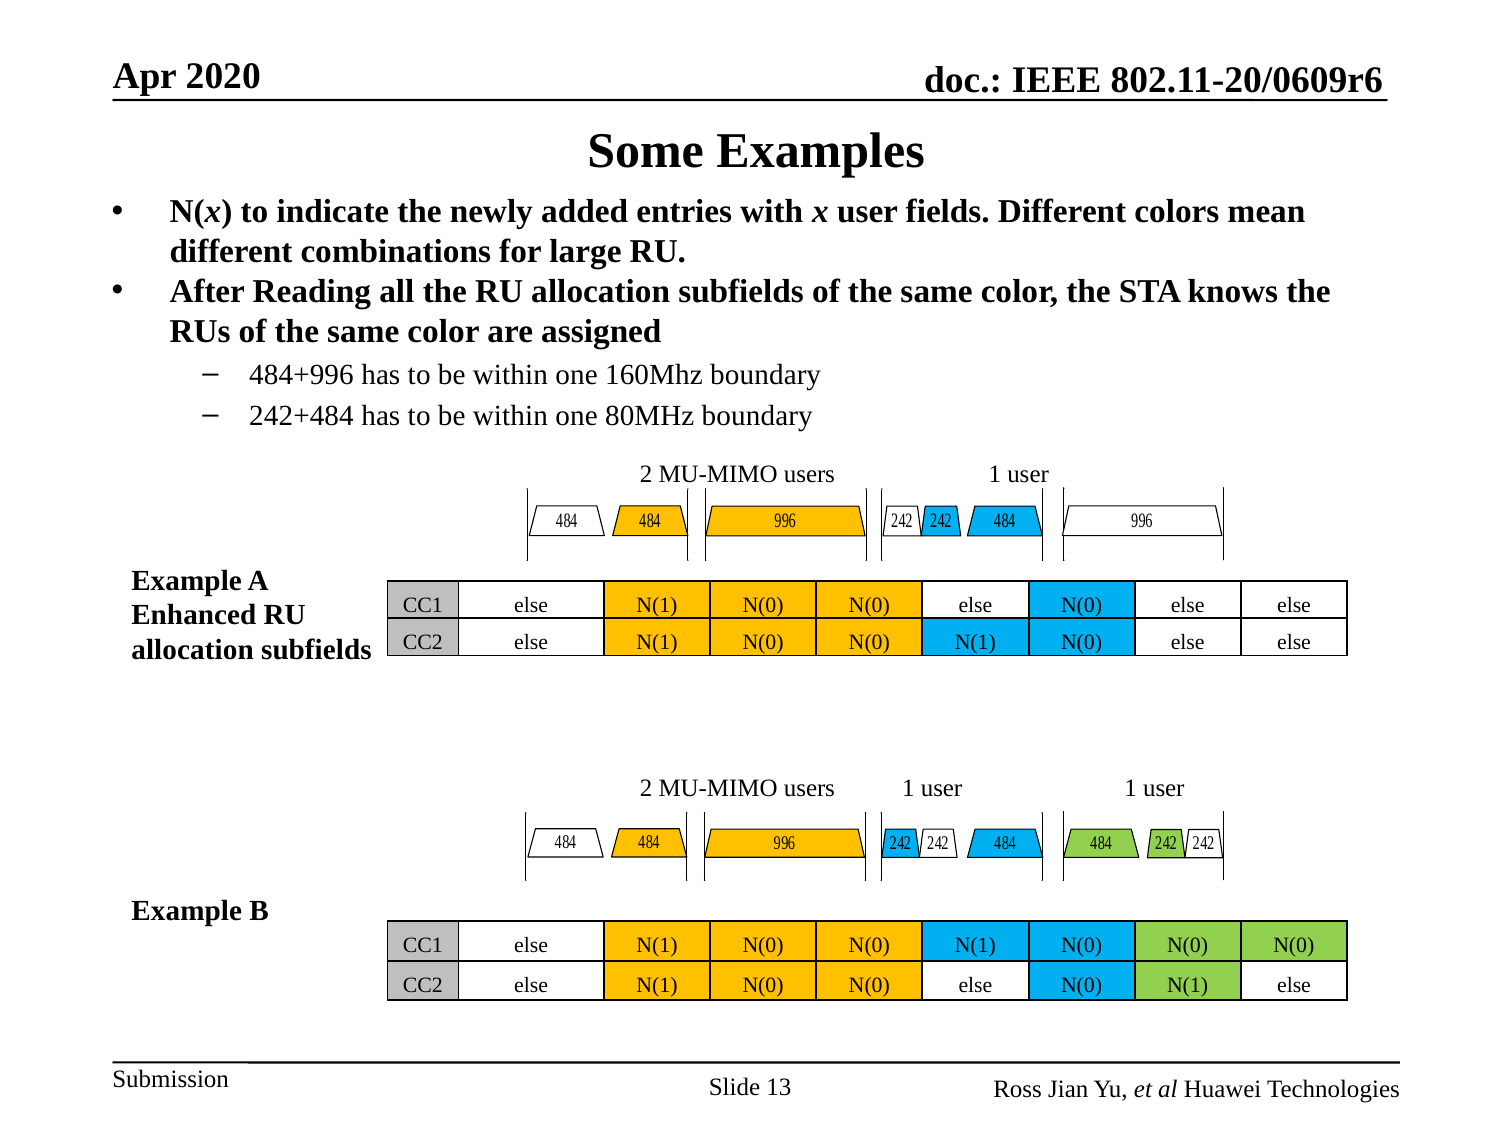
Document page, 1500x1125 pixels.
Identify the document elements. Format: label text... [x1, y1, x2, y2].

title Some Examples [99, 103, 1413, 192]
text_box Example A Enhanced RU allocation subfields [116, 553, 388, 673]
table_cell N(0) [817, 619, 921, 655]
text_box 1 user [887, 764, 1109, 807]
table_cell N(0) [1030, 619, 1134, 655]
table_header N(0) [1136, 922, 1240, 960]
table_cell N(0) [1030, 962, 1134, 999]
table_header N(0) [817, 582, 921, 617]
table_header N(0) [1030, 922, 1134, 960]
picture [523, 808, 1225, 881]
text_box 2 MU-MIMO users [624, 764, 875, 807]
table_cell else [1242, 962, 1346, 999]
table_header else [1136, 582, 1240, 617]
table_header N(1) [605, 582, 709, 617]
picture [524, 484, 1225, 561]
table_cell else [459, 962, 603, 999]
table_cell N(1) [1136, 962, 1240, 999]
table_cell N(1) [605, 962, 709, 999]
text_box 1 user [1109, 764, 1348, 809]
table_cell else [1136, 619, 1240, 655]
table_cell CC2 [388, 962, 458, 999]
table_header CC1 [388, 582, 458, 617]
table_header else [1242, 582, 1346, 617]
table_header N(0) [1030, 582, 1134, 617]
table_cell N(0) [817, 962, 921, 999]
table_header N(1) [923, 922, 1028, 960]
table_header else [459, 582, 603, 617]
table_cell else [923, 962, 1028, 999]
table_cell N(1) [605, 619, 709, 655]
table_cell N(0) [711, 619, 815, 655]
text_box 2 MU-MIMO users [624, 450, 875, 483]
table_cell else [1242, 619, 1346, 655]
table_header N(0) [711, 922, 815, 960]
table_header N(1) [605, 922, 709, 960]
table_header CC1 [388, 922, 458, 960]
table_header else [459, 922, 603, 960]
table_cell CC2 [388, 619, 458, 655]
slide_number Slide 13 [706, 1070, 794, 1101]
text_box Example B [116, 883, 284, 934]
text_box 1 user [973, 450, 1224, 484]
table_cell else [459, 619, 603, 655]
text_box N(x) to indicate the newly added entries with x user fields. Different colors mean different combinations for large RU. After Reading all the RU allocation subfields of the same color, the STA knows the RUs of the same color are assigned 484+996 has to be within one 160Mhz boundary 242+484 has to be within one 80MHz boundary [37, 182, 1391, 479]
table_header N(0) [817, 922, 921, 960]
table_header else [923, 582, 1028, 617]
table_header N(0) [711, 582, 815, 617]
table_cell N(0) [711, 962, 815, 999]
table_header N(0) [1242, 922, 1346, 960]
table_cell N(1) [923, 619, 1028, 655]
